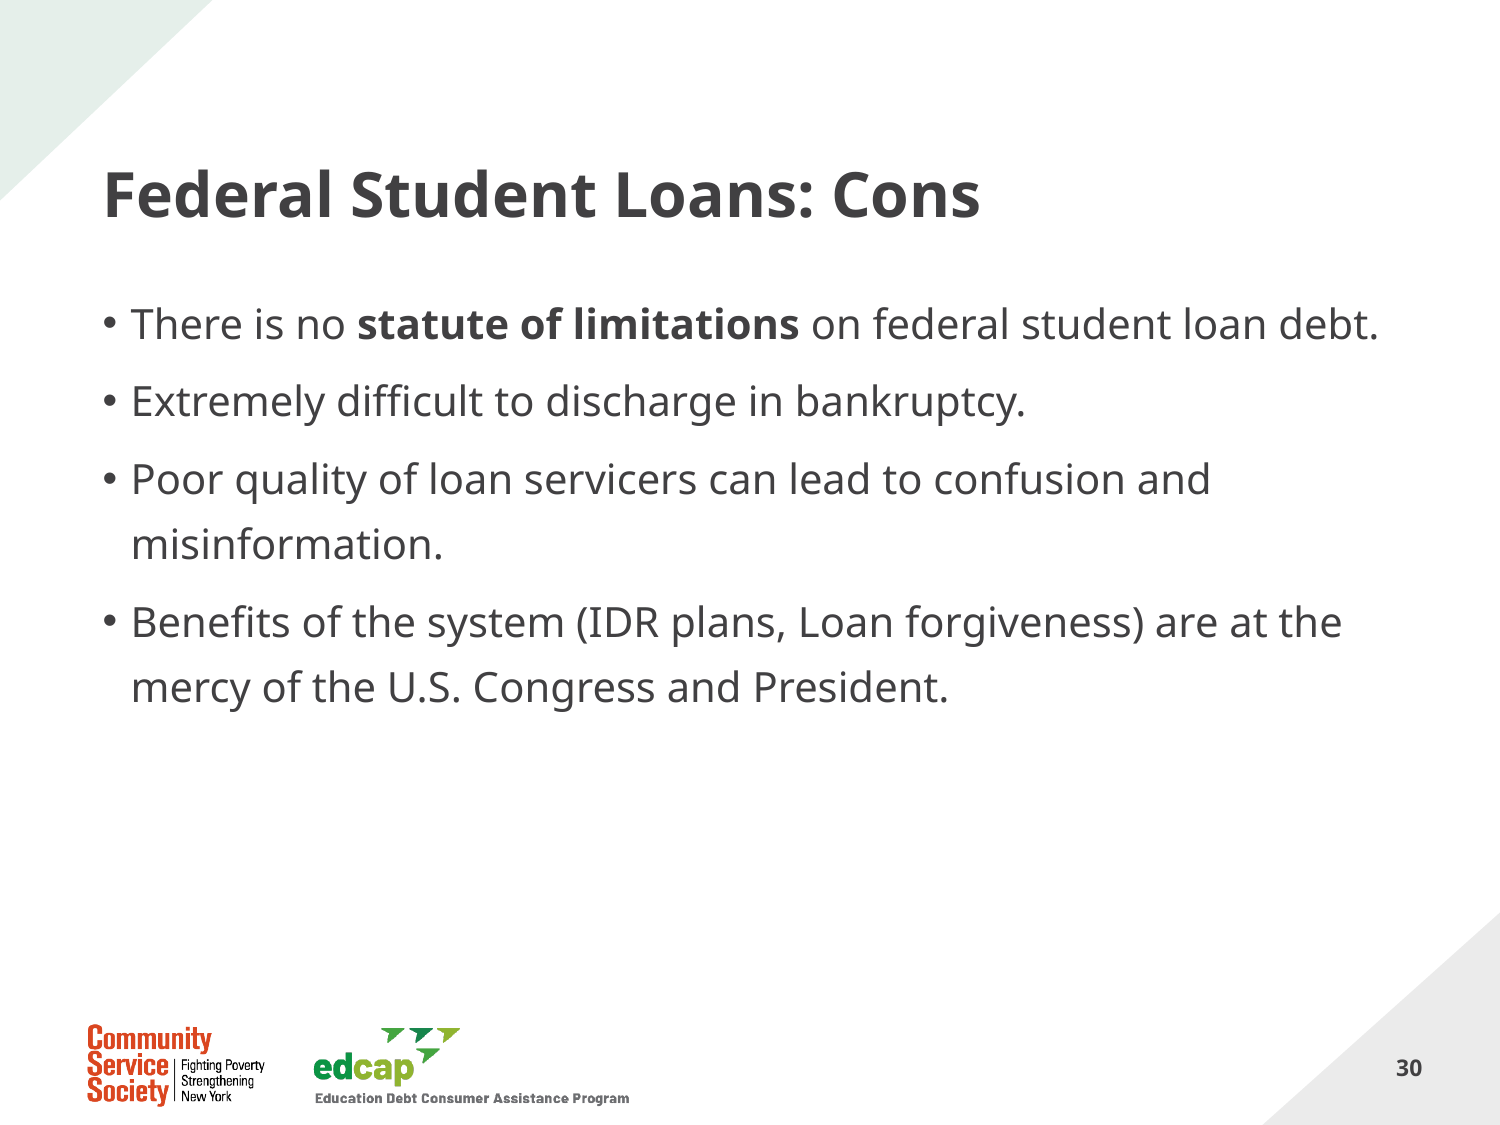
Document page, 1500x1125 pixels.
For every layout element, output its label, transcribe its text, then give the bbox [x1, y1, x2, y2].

picture [87, 1024, 265, 1107]
text_box [74, 262, 1425, 1005]
slide_number 30 [1100, 1045, 1438, 1106]
picture [312, 1026, 688, 1109]
list There is no statute of limitations on federal student loan debt. Extremely difficult to discharge in bankruptcy. Poor quality of loan servicers can lead to confusion and misinformation. Benefits of the system (IDR plans, Loan forgiveness) are at the mercy of the U.S. Congress and President. [87, 275, 1413, 1014]
title Federal Student Loans: Cons [87, 37, 1413, 239]
